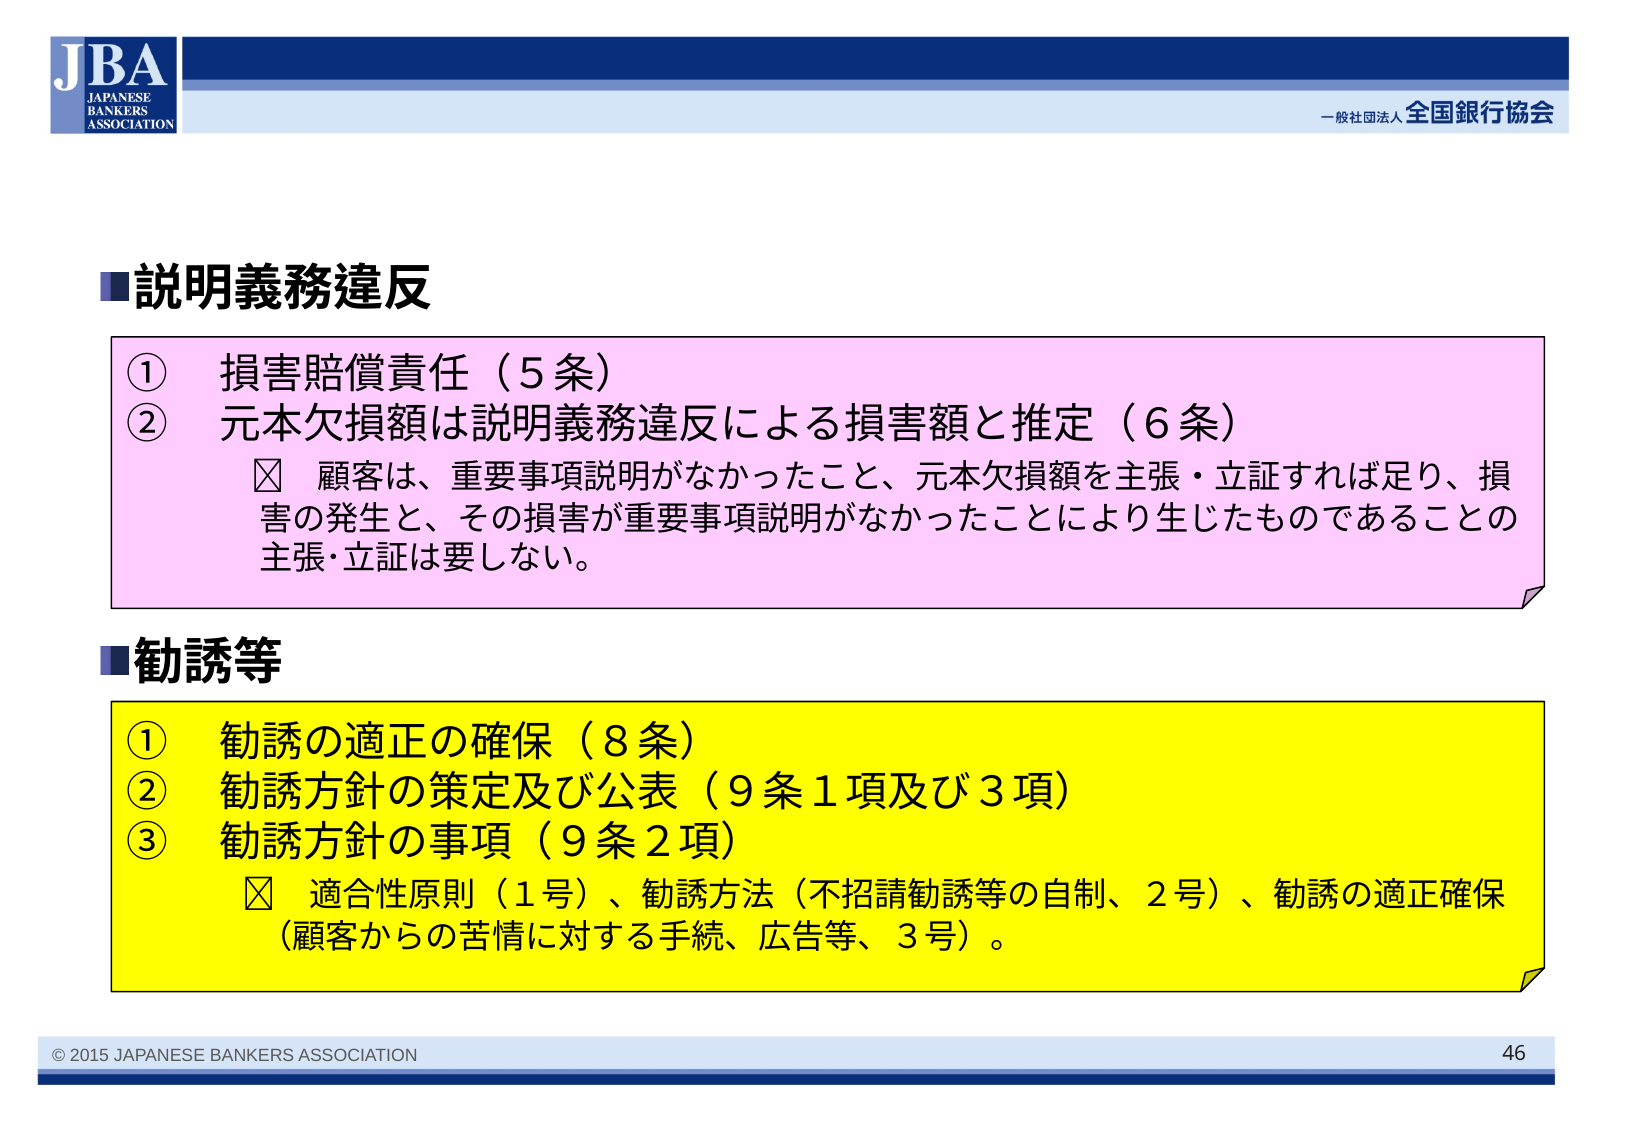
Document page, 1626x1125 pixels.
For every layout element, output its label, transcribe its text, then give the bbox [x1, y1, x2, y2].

picture [96, 642, 133, 678]
picture [96, 268, 133, 304]
text_box ① 損害賠償責任（５条） ② 元本欠損額は説明義務違反による損害額と推定（６条）  顧客は、重要事項説明がなかったこと、元本欠損額を主張・立証すれば足り、損害の発生と、その損害が重要事項説明がなかったことにより生じたものであることの主張･立証は要しない。 [111, 336, 1545, 609]
text_box ① 勧誘の適正の確保（８条） ② 勧誘方針の策定及び公表（９条１項及び３項） ③ 勧誘方針の事項（９条２項）  適合性原則（１号）、勧誘方法（不招請勧誘等の自制、２号）、勧誘の適正確保（顧客からの苦情に対する手続、広告等、３号）。 [111, 701, 1545, 992]
picture [336, 1053, 344, 1060]
list 説明義務違反 勧誘等 [81, 254, 1544, 1053]
picture [13, 0, 1606, 150]
picture [394, 1053, 402, 1060]
picture [0, 1023, 1592, 1121]
picture [81, 1053, 87, 1060]
